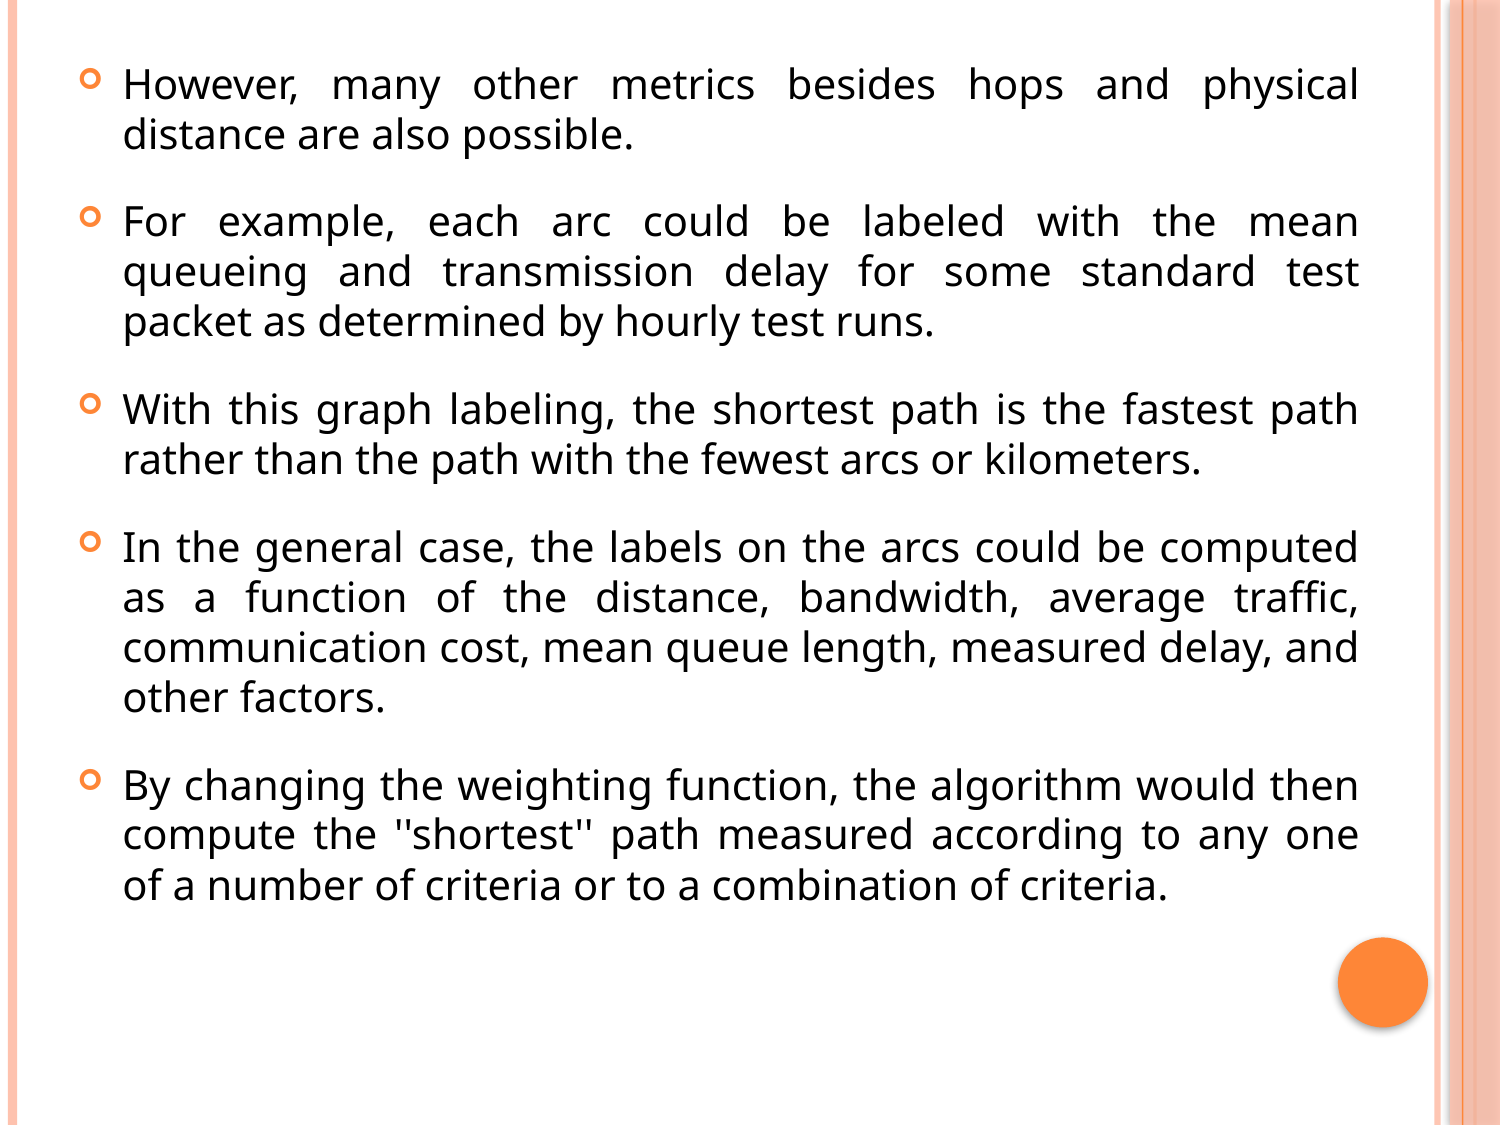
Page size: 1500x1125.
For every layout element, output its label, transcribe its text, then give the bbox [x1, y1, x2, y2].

list However, many other metrics besides hops and physical distance are also possible. For example, each arc could be labeled with the mean queueing and transmission delay for some standard test packet as determined by hourly test runs. With this graph labeling, the shortest path is the fastest path rather than the path with the fewest arcs or kilometers. In the general case, the labels on the arcs could be computed as a function of the distance, bandwidth, average traffic, communication cost, mean queue length, measured delay, and other factors. By changing the weighting function, the algorithm would then compute the ''shortest'' path measured according to any one of a number of criteria or to a combination of criteria. [62, 50, 1375, 1088]
